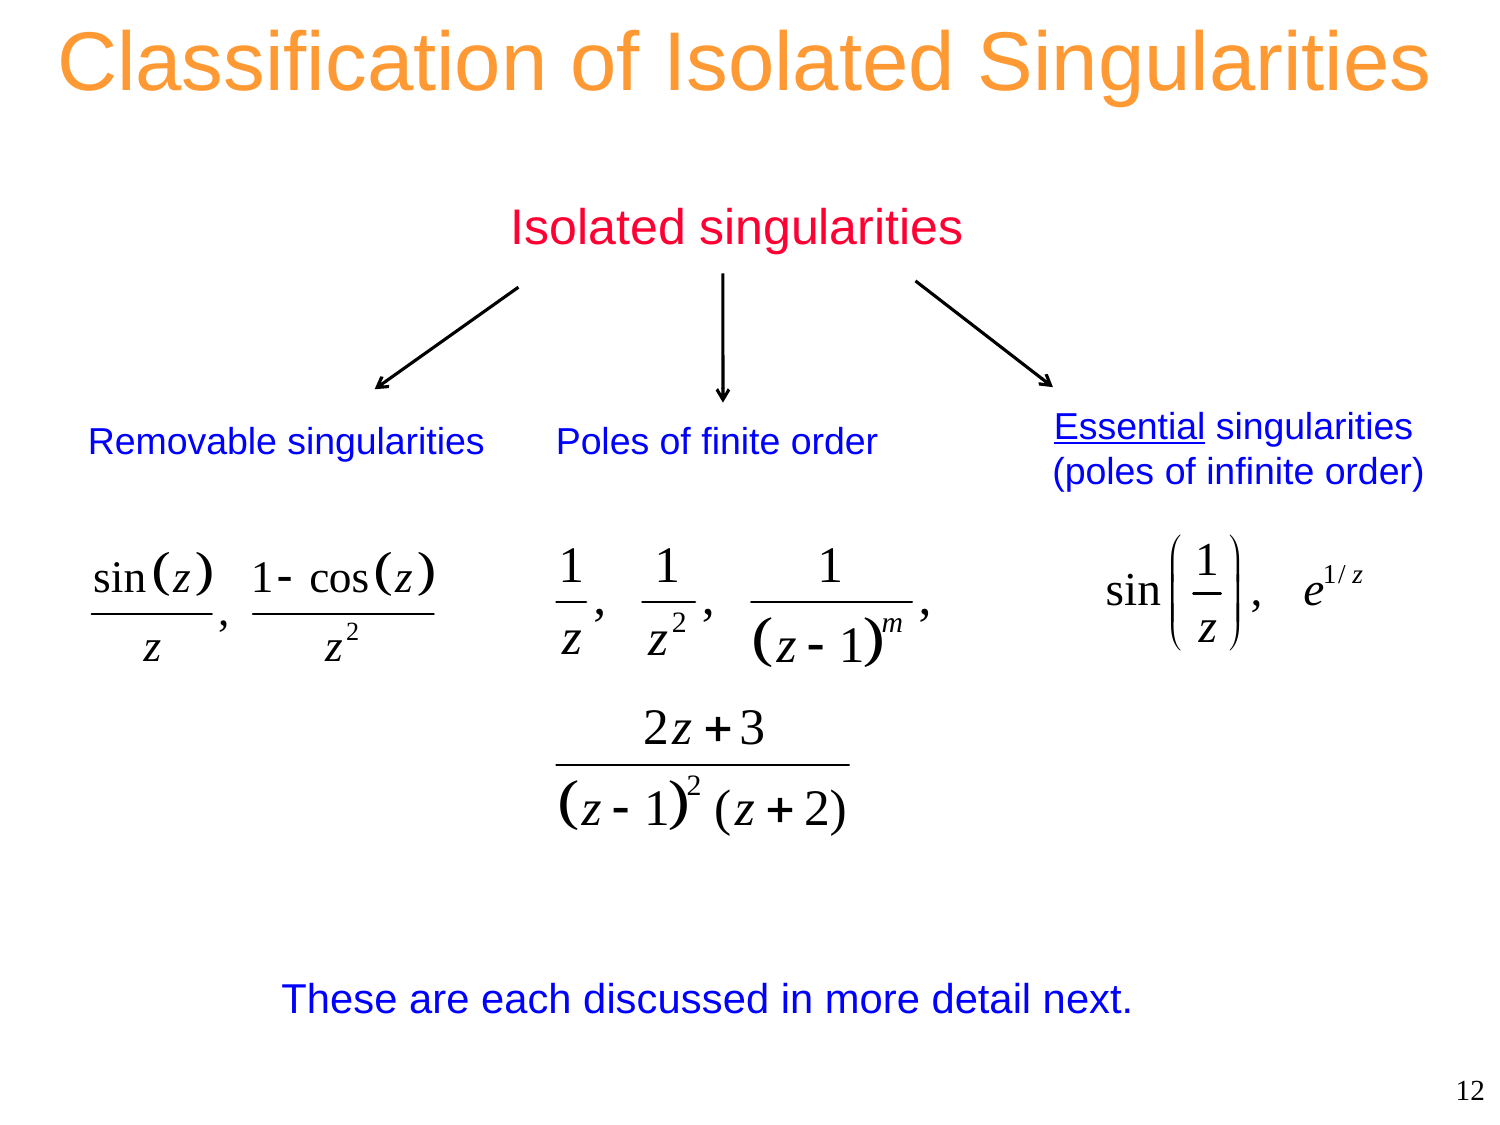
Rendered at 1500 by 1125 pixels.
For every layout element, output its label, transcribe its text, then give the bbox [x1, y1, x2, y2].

text_box Isolated singularities [496, 187, 979, 263]
text_box [715, 273, 731, 403]
slide_number 12 [1187, 1064, 1500, 1125]
text_box Classification of Isolated Singularities [28, 0, 1461, 115]
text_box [1098, 524, 1374, 663]
text_box Essential singularities (poles of infinite order) [1027, 394, 1440, 500]
text_box Poles of finite order [541, 409, 894, 470]
text_box These are each discussed in more detail next. [266, 964, 1149, 1029]
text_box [82, 543, 455, 671]
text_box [545, 531, 943, 855]
text_box [374, 287, 519, 390]
text_box Removable singularities [73, 409, 500, 470]
text_box [915, 280, 1053, 388]
